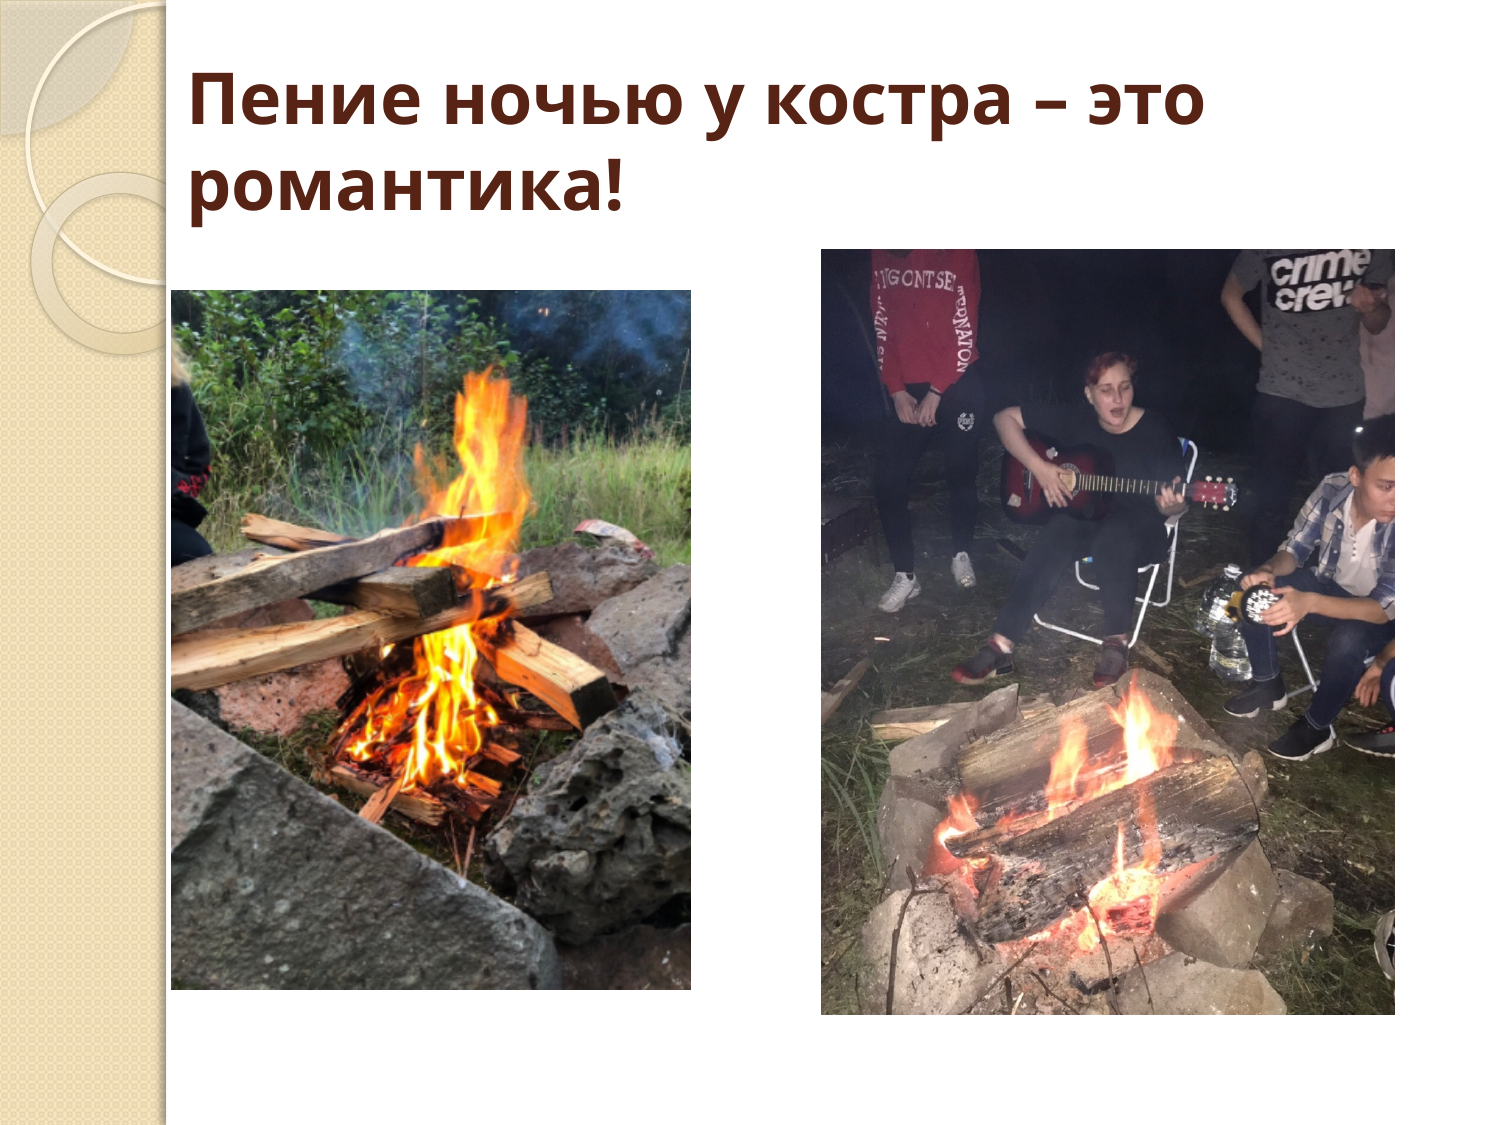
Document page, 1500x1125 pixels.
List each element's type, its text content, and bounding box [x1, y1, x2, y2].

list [170, 290, 691, 990]
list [821, 249, 1395, 1016]
title Пение ночью у костра – это романтика! [171, 45, 1466, 233]
